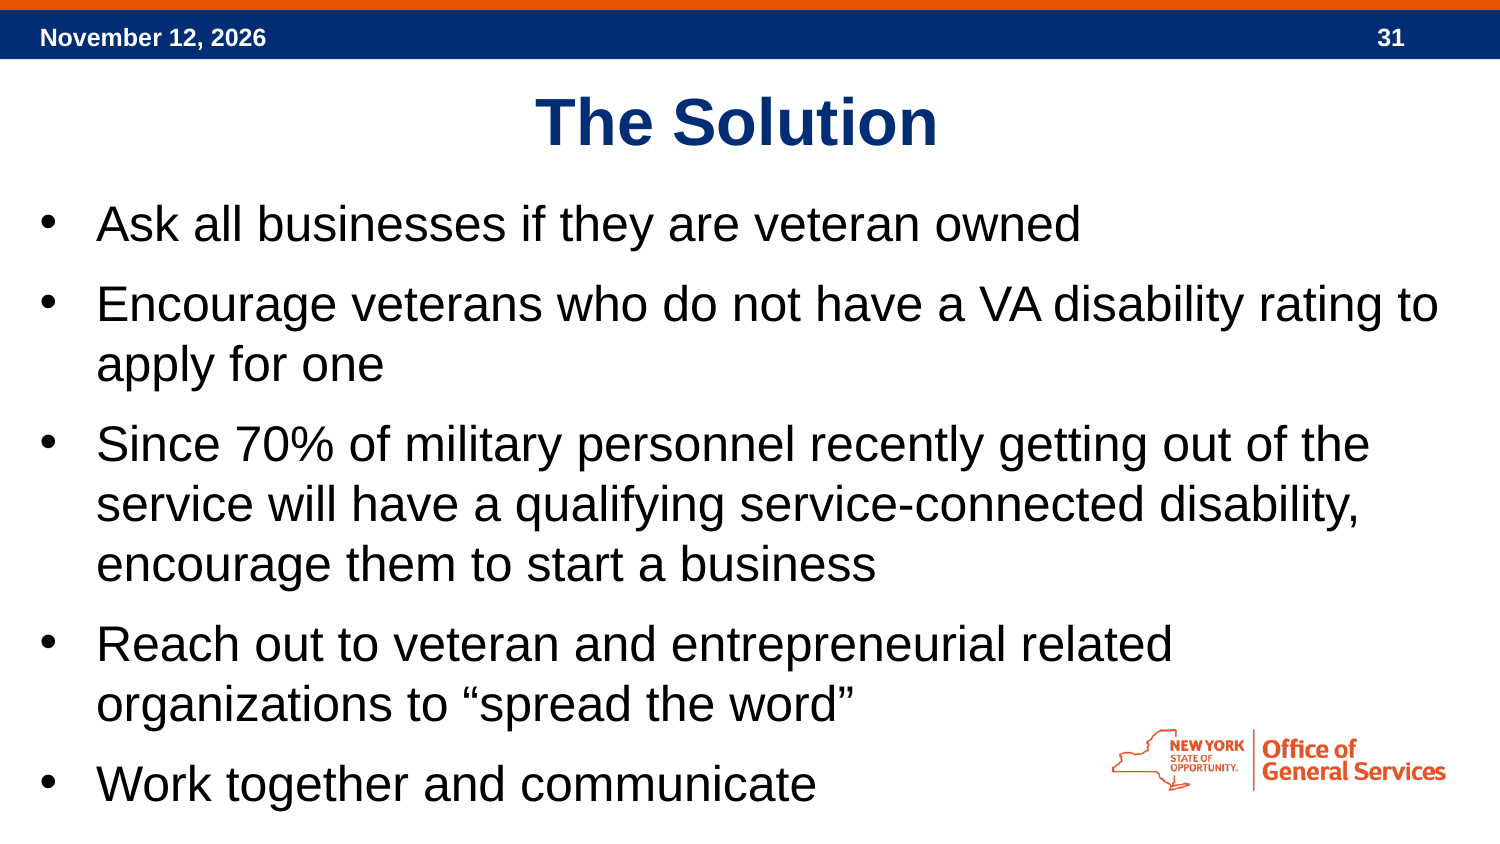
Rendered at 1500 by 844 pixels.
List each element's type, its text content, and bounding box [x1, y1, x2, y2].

text_box Ask all businesses if they are veteran owned Encourage veterans who do not have a VA disability rating to apply for one Since 70% of military personnel recently getting out of the service will have a qualifying service-connected disability, encourage them to start a business Reach out to veteran and entrepreneurial related organizations to “spread the word” Work together and communicate [24, 184, 1463, 819]
text_box The Solution [24, 71, 1450, 167]
